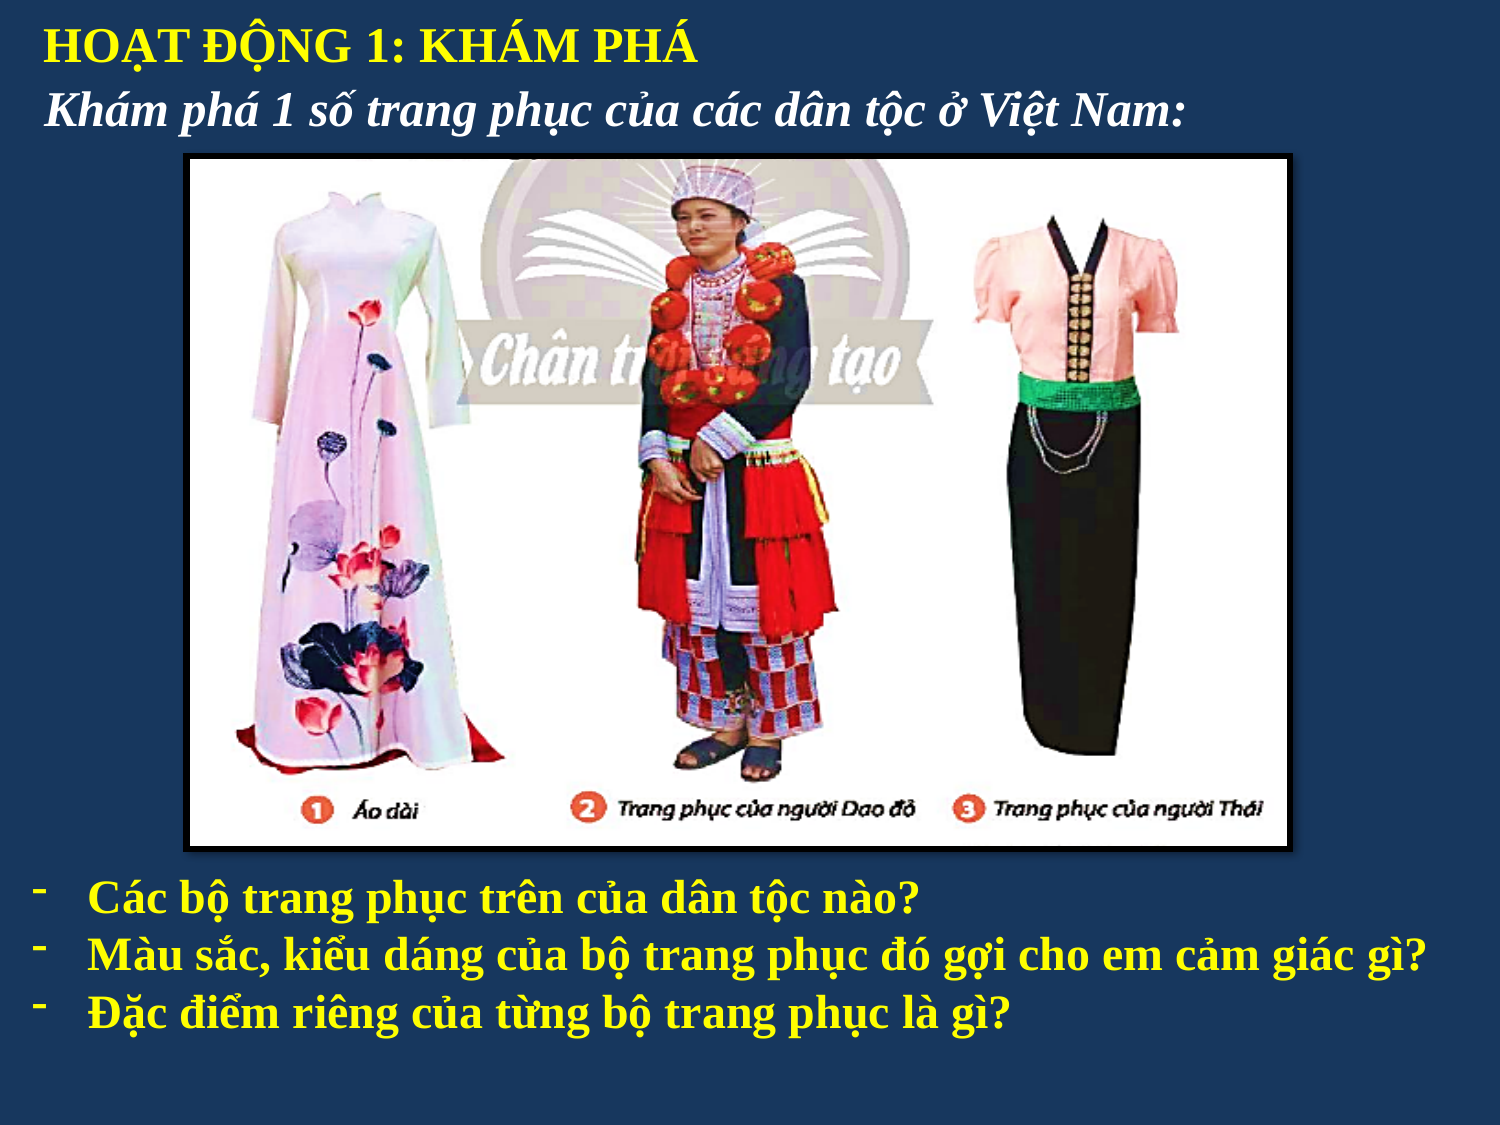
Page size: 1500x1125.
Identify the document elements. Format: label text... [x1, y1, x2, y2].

text_box Các bộ trang phục trên của dân tộc nào? Màu sắc, kiểu dáng của bộ trang phục đó gợi cho em cảm giác gì? Đặc điểm riêng của từng bộ trang phục là gì? [16, 857, 1500, 1045]
text_box Khám phá 1 số trang phục của các dân tộc ở Việt Nam: [27, 64, 1224, 149]
picture [189, 158, 1288, 847]
text_box HOẠT ĐỘNG 1: KHÁM PHÁ [2, 0, 740, 103]
